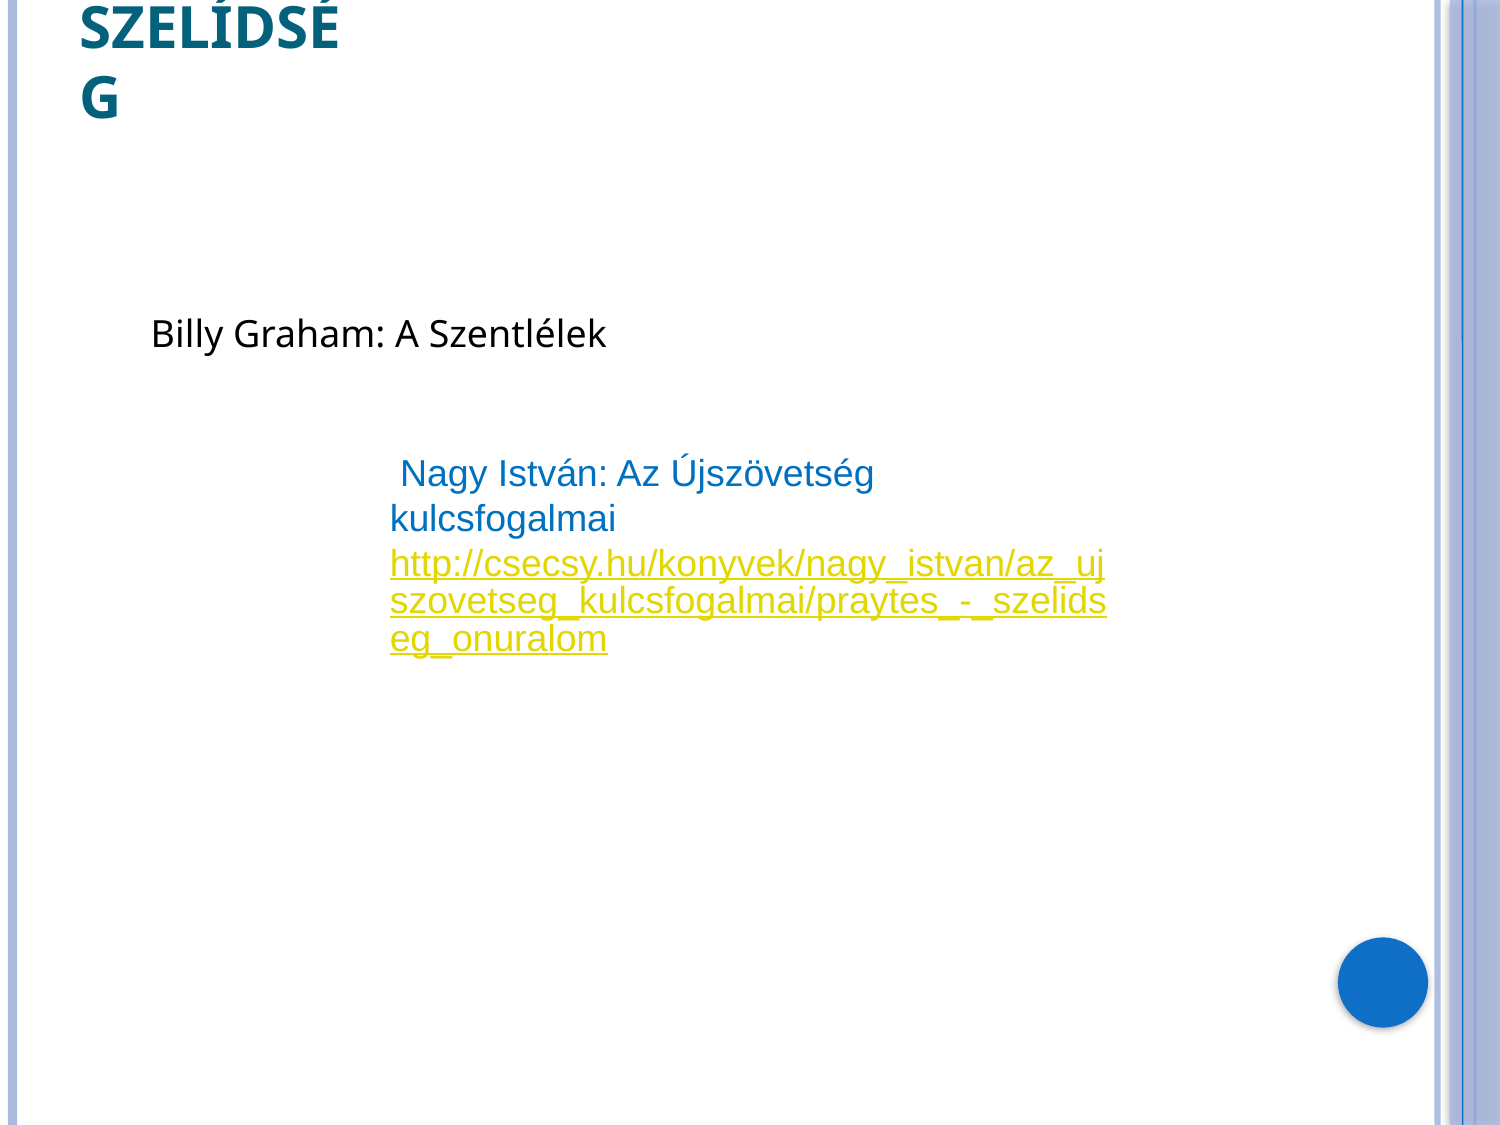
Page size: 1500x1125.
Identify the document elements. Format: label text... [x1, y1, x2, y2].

title Szelídség [64, 42, 372, 138]
text_box Nagy István: Az Újszövetség kulcsfogalmai http://csecsy.hu/konyvek/nagy_istvan/az_ujszovetseg_kulcsfogalmai/praytes_-_szelidseg_onuralom [374, 441, 1125, 591]
text_box Billy Graham: A Szentlélek [135, 302, 869, 813]
